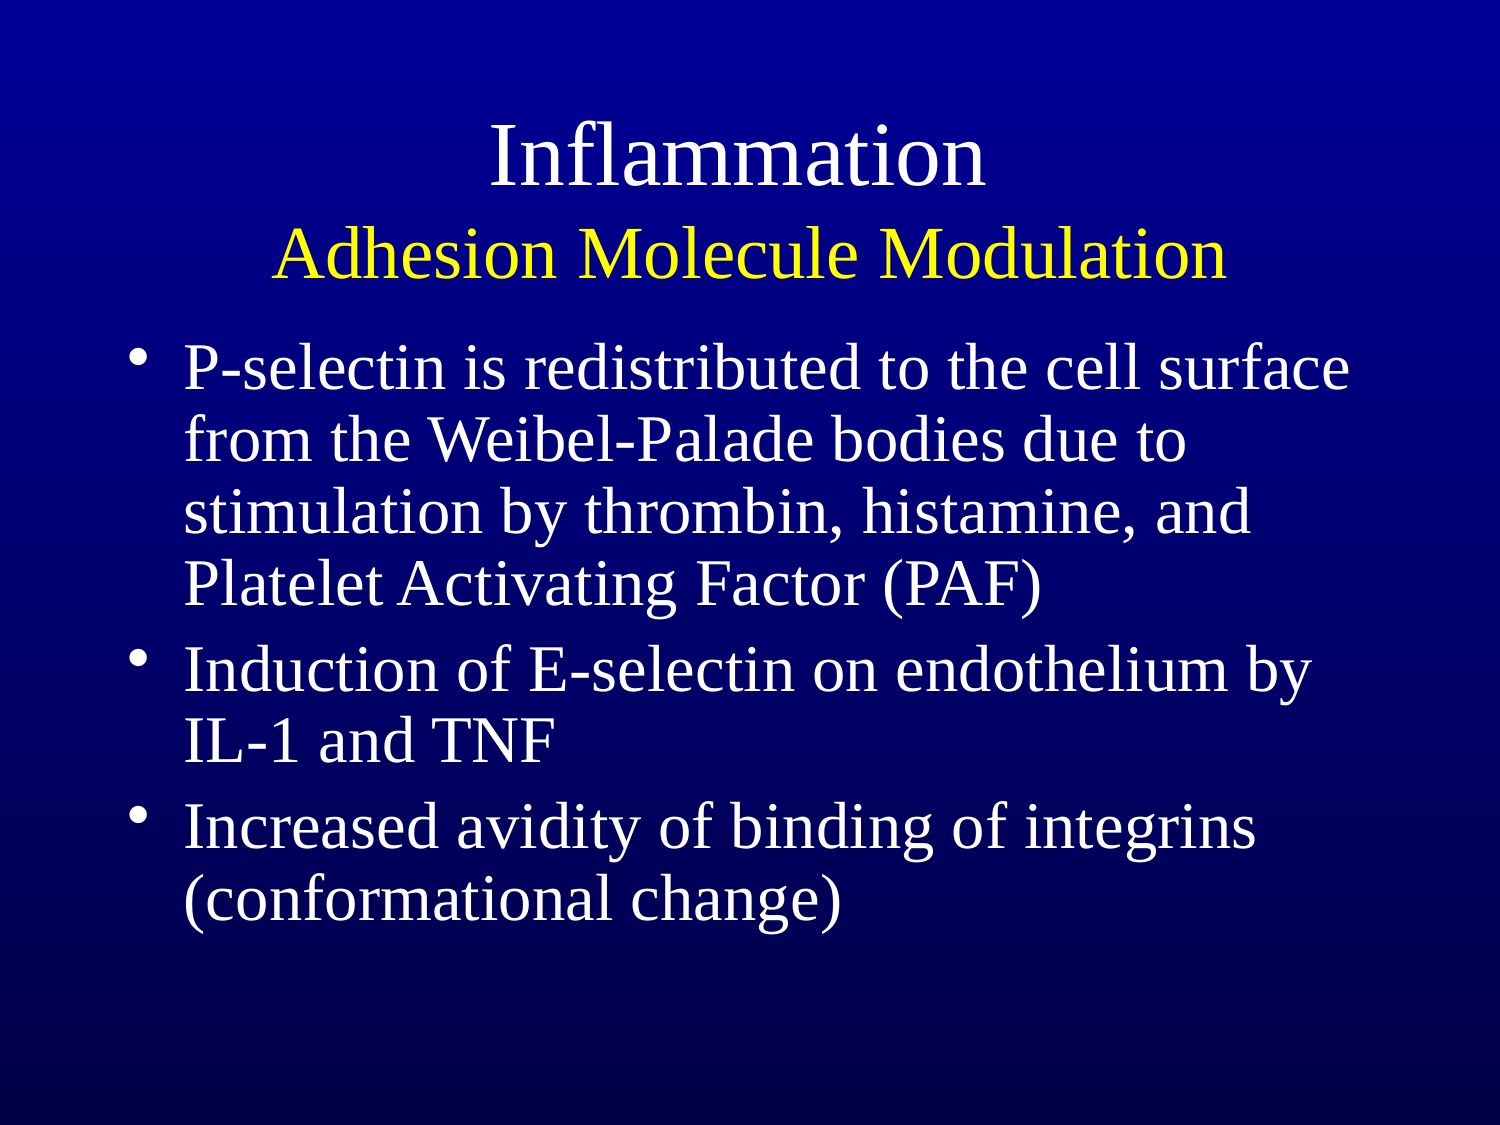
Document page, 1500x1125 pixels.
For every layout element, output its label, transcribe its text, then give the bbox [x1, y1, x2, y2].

title Inflammation Adhesion Molecule Modulation [112, 99, 1388, 288]
list P-selectin is redistributed to the cell surface from the Weibel-Palade bodies due to stimulation by thrombin, histamine, and Platelet Activating Factor (PAF) Induction of E-selectin on endothelium by IL-1 and TNF Increased avidity of binding of integrins (conformational change) [112, 324, 1388, 1000]
